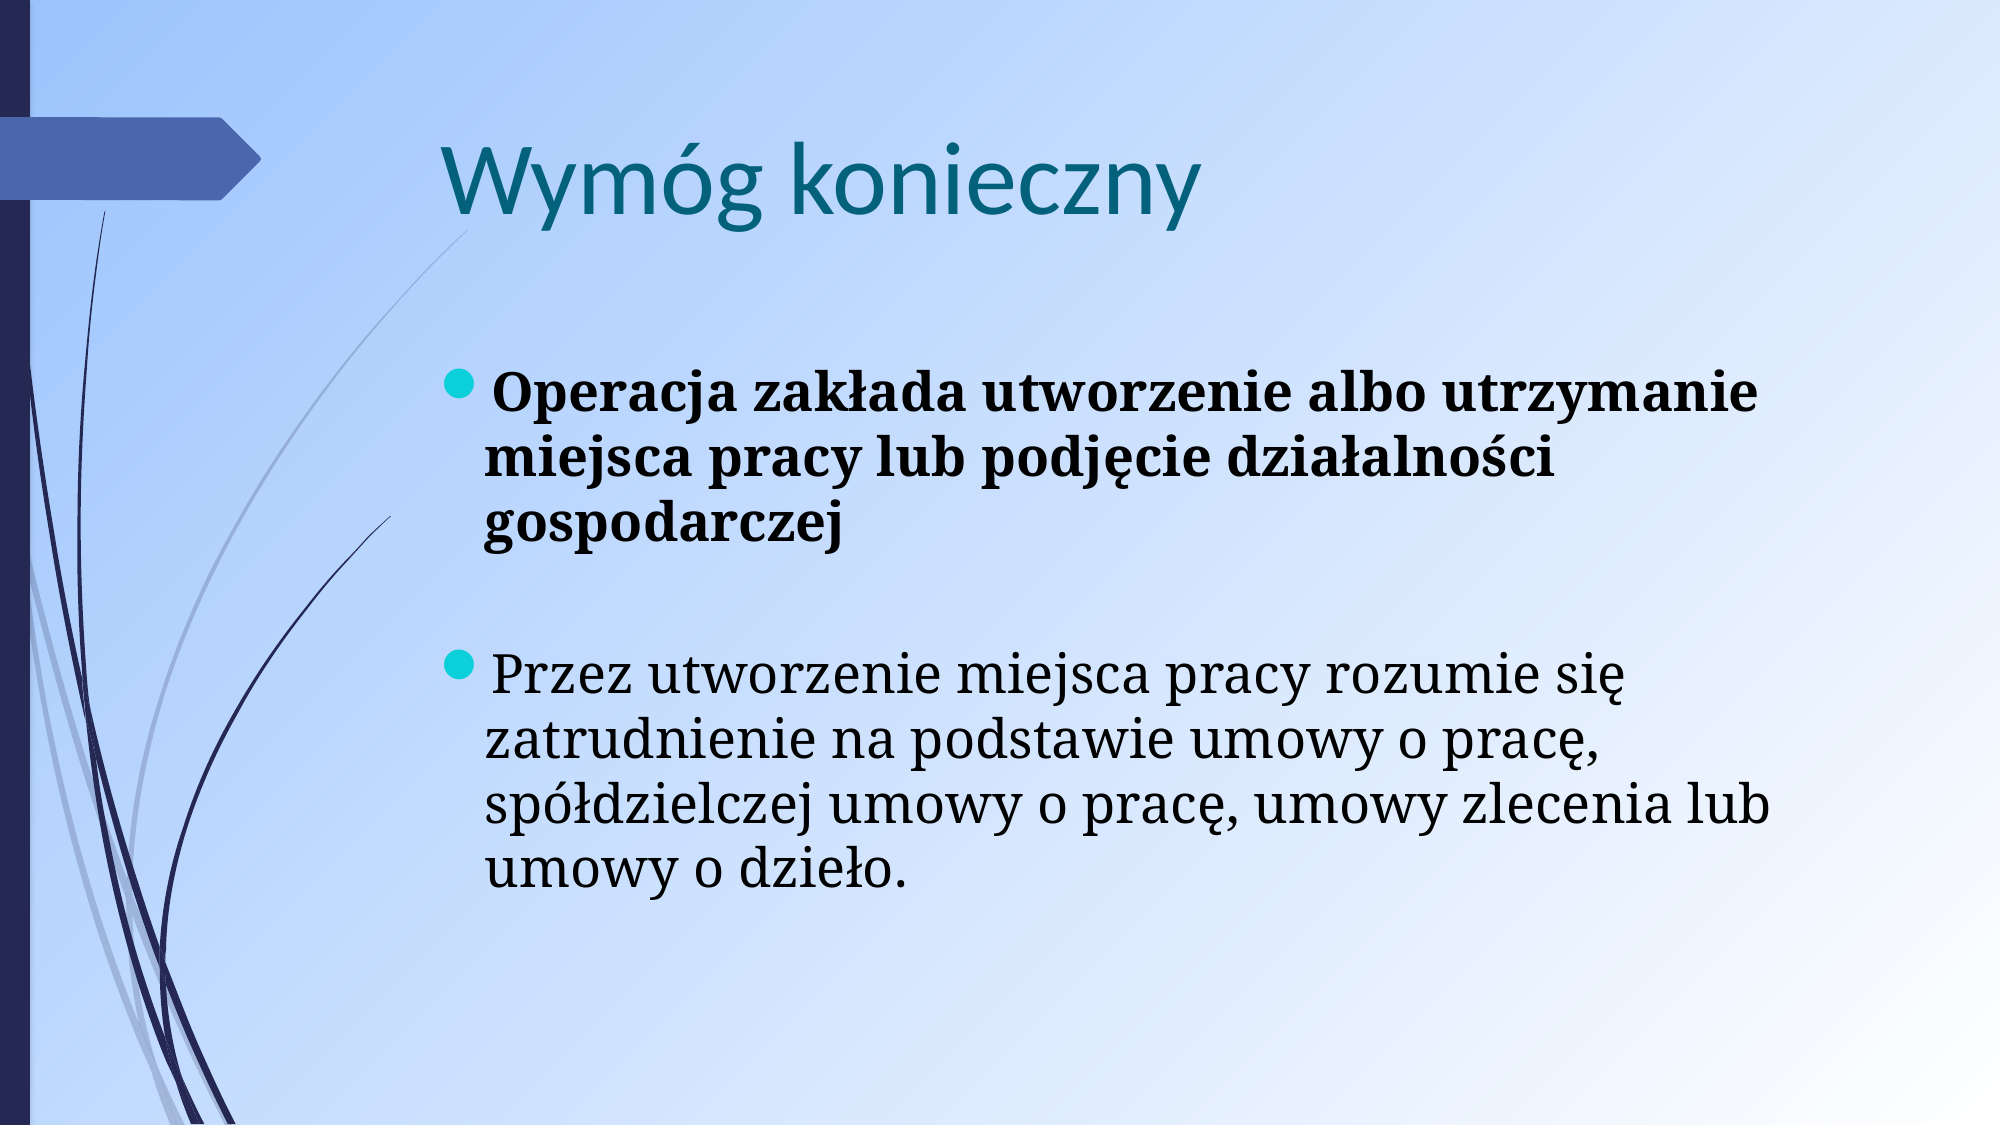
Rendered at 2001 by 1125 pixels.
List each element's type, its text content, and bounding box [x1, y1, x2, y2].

title Wymóg konieczny [425, 102, 1888, 313]
list Operacja zakłada utworzenie albo utrzymanie miejsca pracy lub podjęcie działalności gospodarczej Przez utworzenie miejsca pracy rozumie się zatrudnienie na podstawie umowy o pracę, spółdzielczej umowy o pracę, umowy zlecenia lub umowy o dzieło. [424, 350, 1888, 970]
